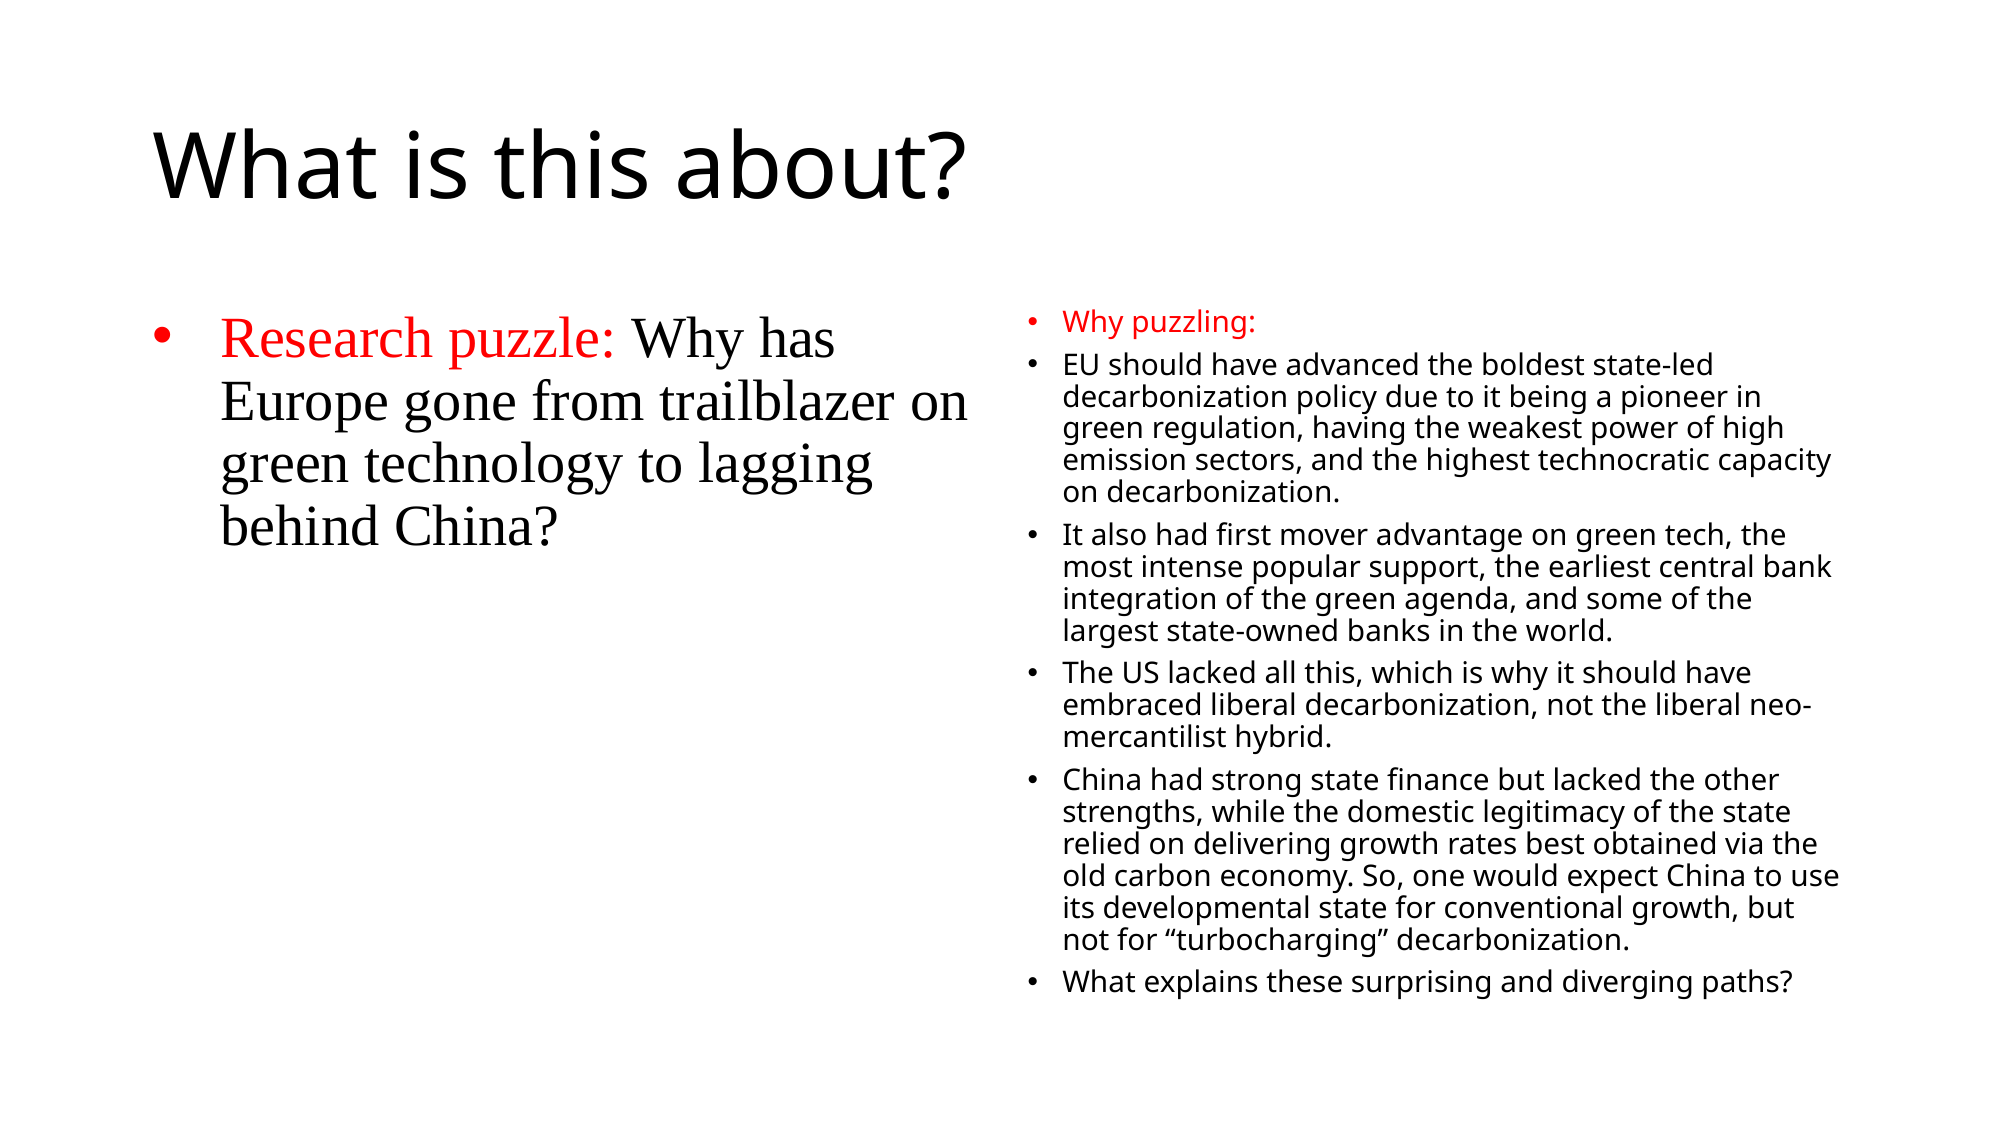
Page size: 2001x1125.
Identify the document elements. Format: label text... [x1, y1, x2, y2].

list Why puzzling: EU should have advanced the boldest state-led decarbonization policy due to it being a pioneer in green regulation, having the weakest power of high emission sectors, and the highest technocratic capacity on decarbonization. It also had first mover advantage on green tech, the most intense popular support, the earliest central bank integration of the green agenda, and some of the largest state-owned banks in the world. The US lacked all this, which is why it should have embraced liberal decarbonization, not the liberal neo-mercantilist hybrid. China had strong state finance but lacked the other strengths, while the domestic legitimacy of the state relied on delivering growth rates best obtained via the old carbon economy. So, one would expect China to use its developmental state for conventional growth, but not for “turbocharging” decarbonization. What explains these surprising and diverging paths? [1012, 299, 1863, 1014]
title What is this about? [137, 59, 1863, 278]
list Research puzzle: Why has Europe gone from trailblazer on green technology to lagging behind China? [137, 299, 988, 1014]
